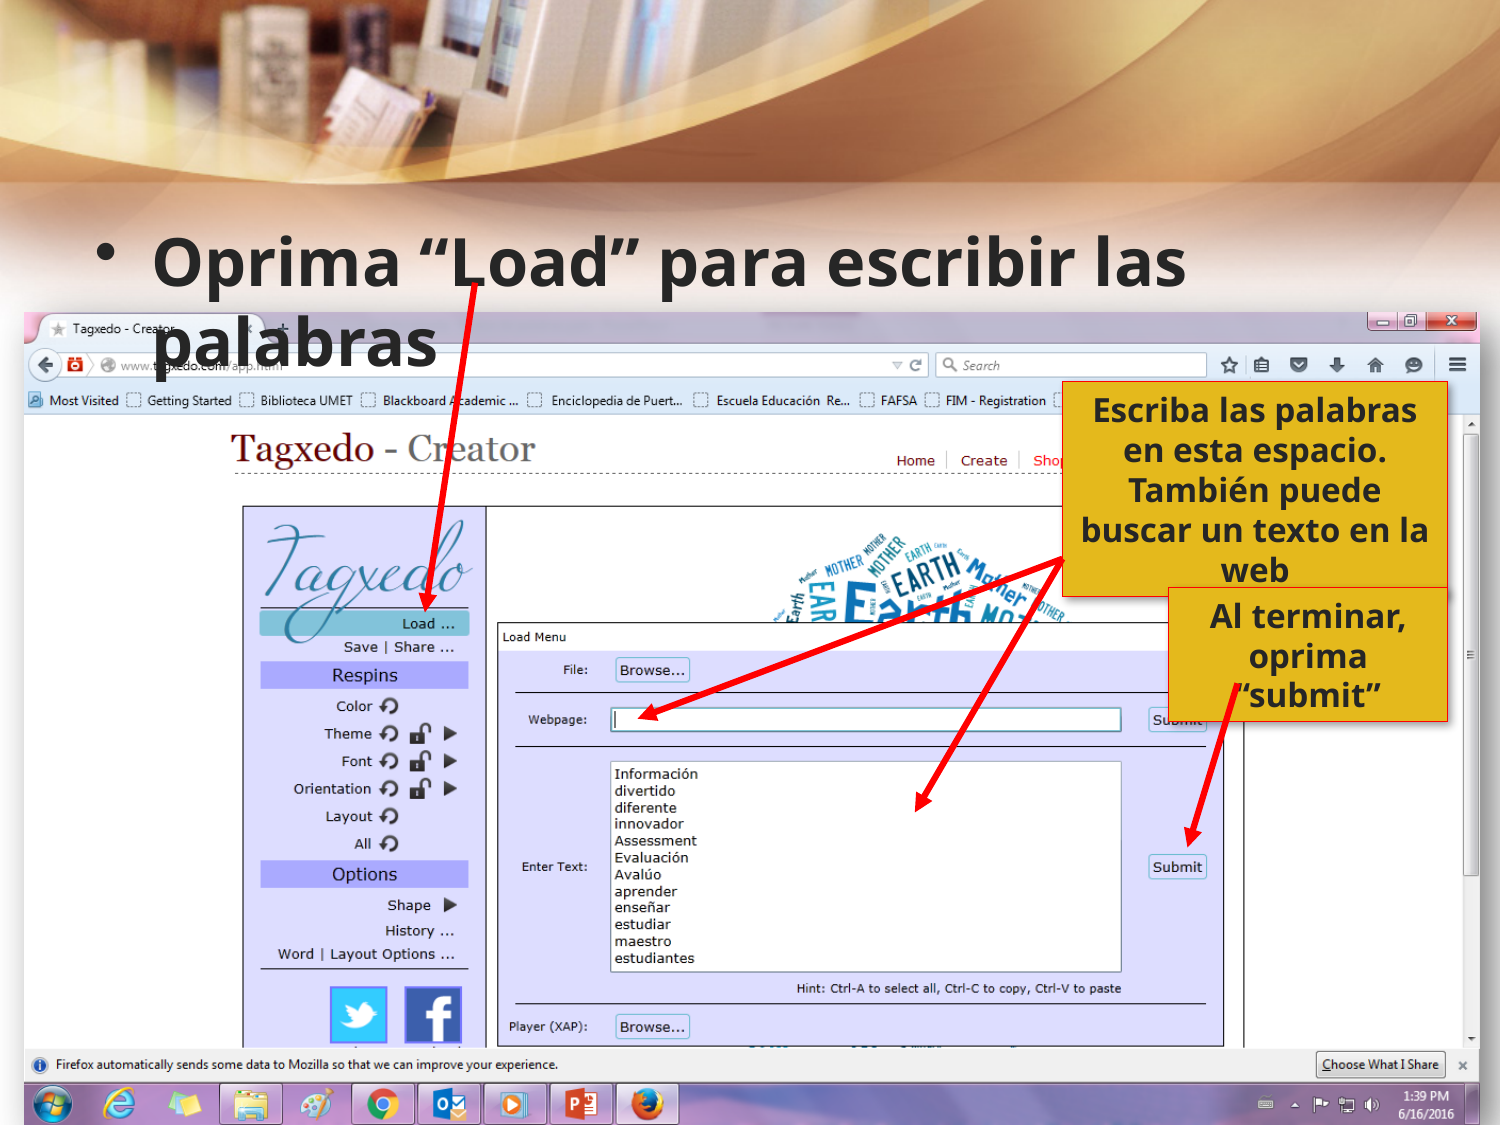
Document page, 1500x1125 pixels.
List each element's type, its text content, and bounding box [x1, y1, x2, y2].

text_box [914, 725, 1063, 813]
picture [0, 0, 1500, 1125]
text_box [1187, 683, 1238, 848]
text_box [424, 282, 476, 613]
list Oprima “Load” para escribir las palabras [79, 212, 1405, 310]
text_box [637, 558, 1063, 719]
